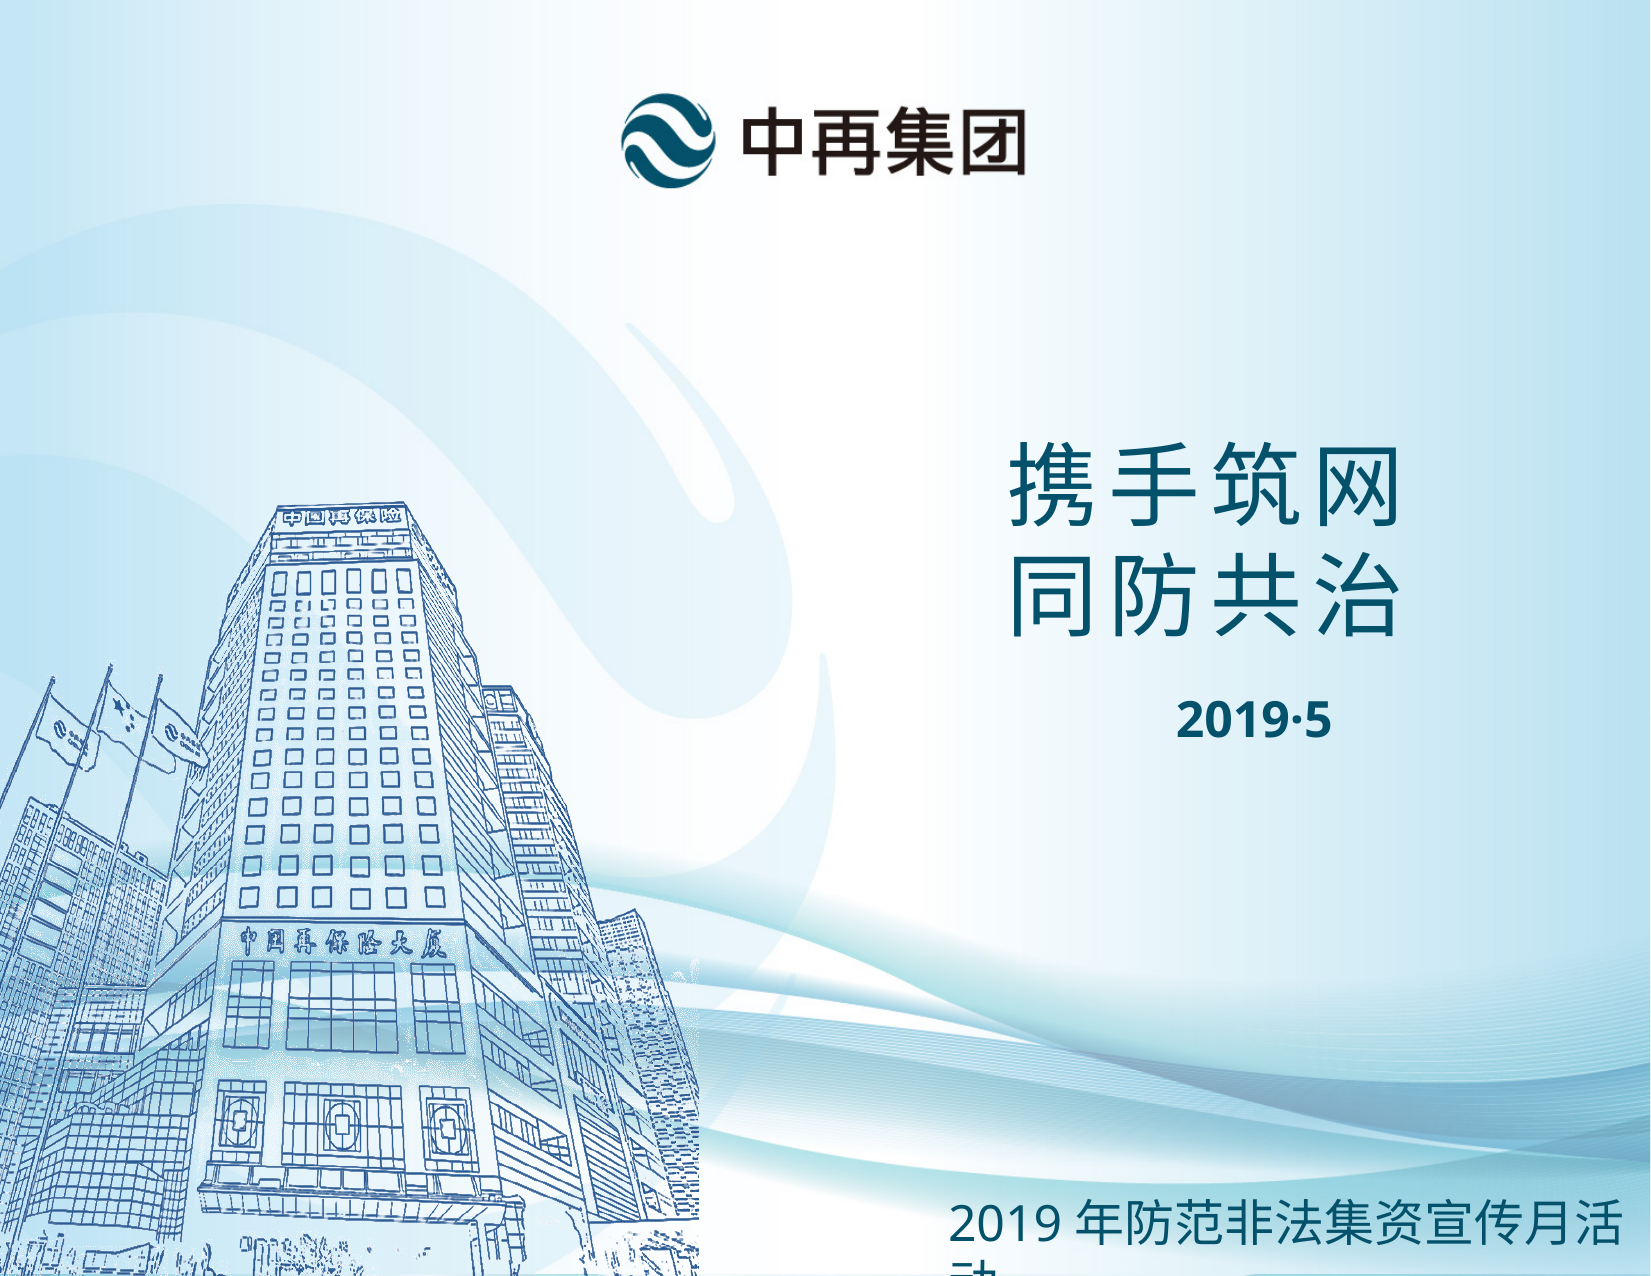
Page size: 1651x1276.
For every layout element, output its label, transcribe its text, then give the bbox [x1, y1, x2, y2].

text_box 携手筑网 同防共治 [991, 420, 1495, 656]
picture [0, 0, 1651, 1276]
text_box 2019·5 [1161, 679, 1458, 755]
text_box 2019年防范非法集资宣传月活动 [933, 1183, 1651, 1276]
